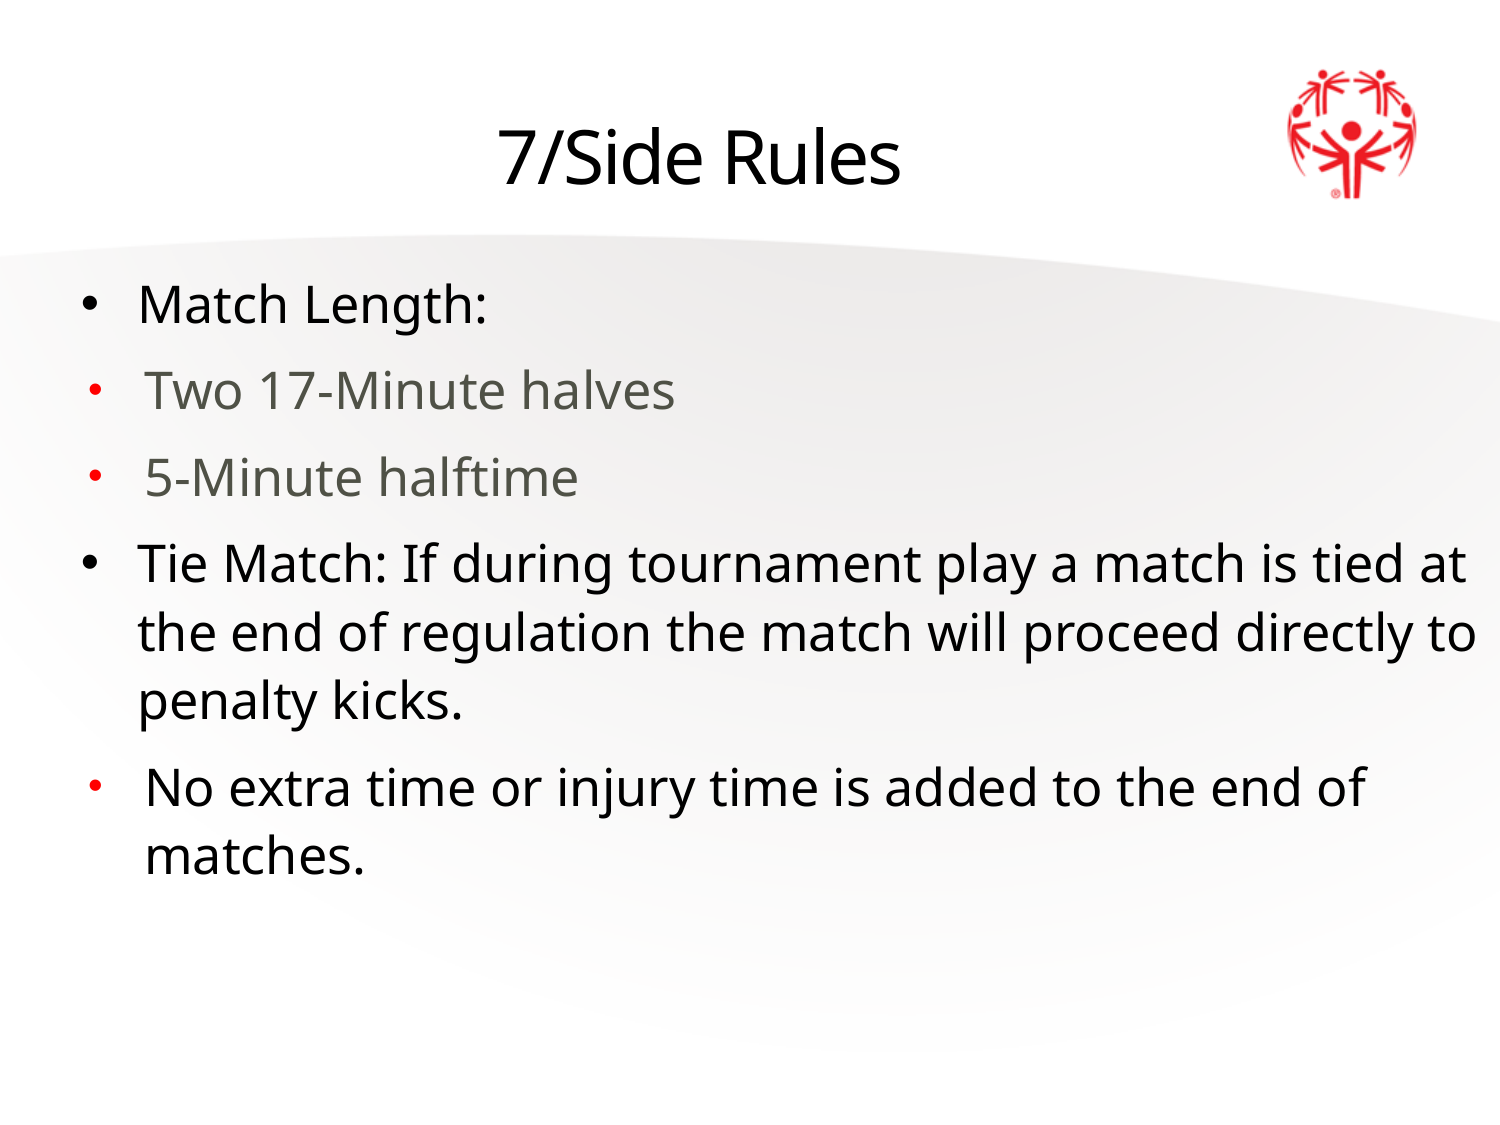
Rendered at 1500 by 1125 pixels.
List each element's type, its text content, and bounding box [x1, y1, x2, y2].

list Match Length: Two 17-Minute halves 5-Minute halftime Tie Match: If during tournament play a match is tied at the end of regulation the match will proceed directly to penalty kicks. No extra time or injury time is added to the end of matches. [75, 259, 1500, 1050]
title 7/Side Rules [147, 75, 1253, 248]
picture [0, 0, 1500, 1125]
